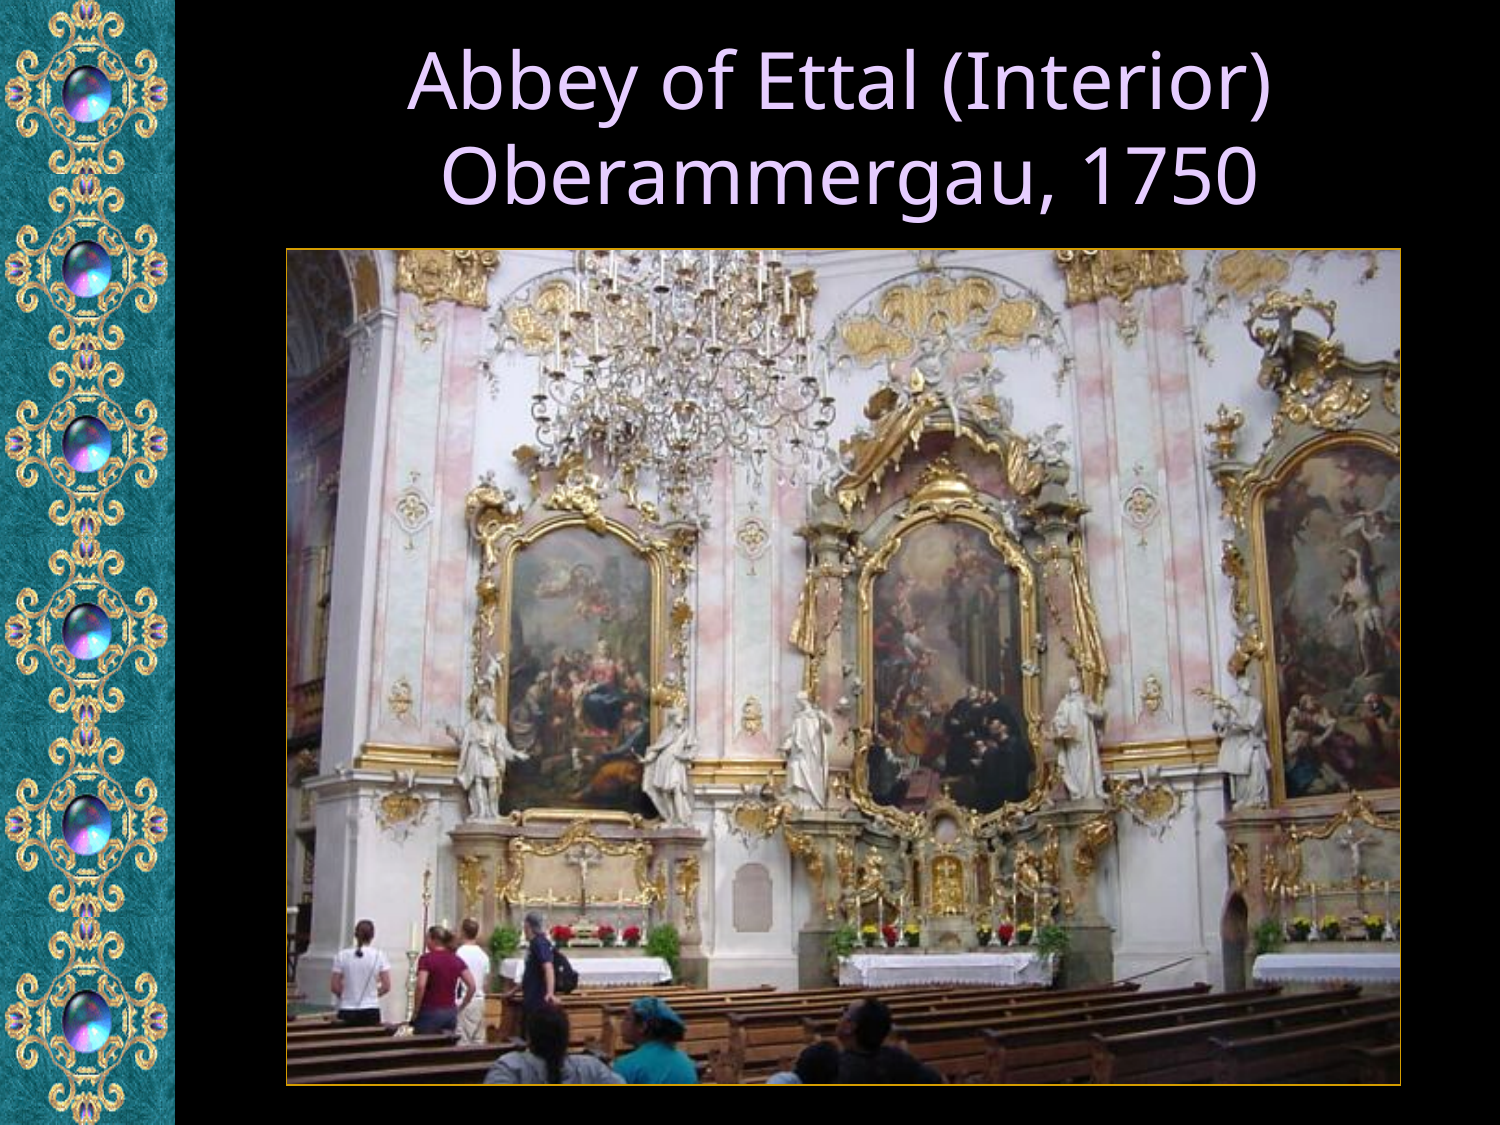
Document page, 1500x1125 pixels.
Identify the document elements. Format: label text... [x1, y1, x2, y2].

picture [287, 249, 1400, 1085]
picture [0, 0, 175, 1125]
text_box Abbey of Ettal (Interior) Oberammergau, 1750 [212, 12, 1488, 238]
picture [679, 1071, 685, 1080]
